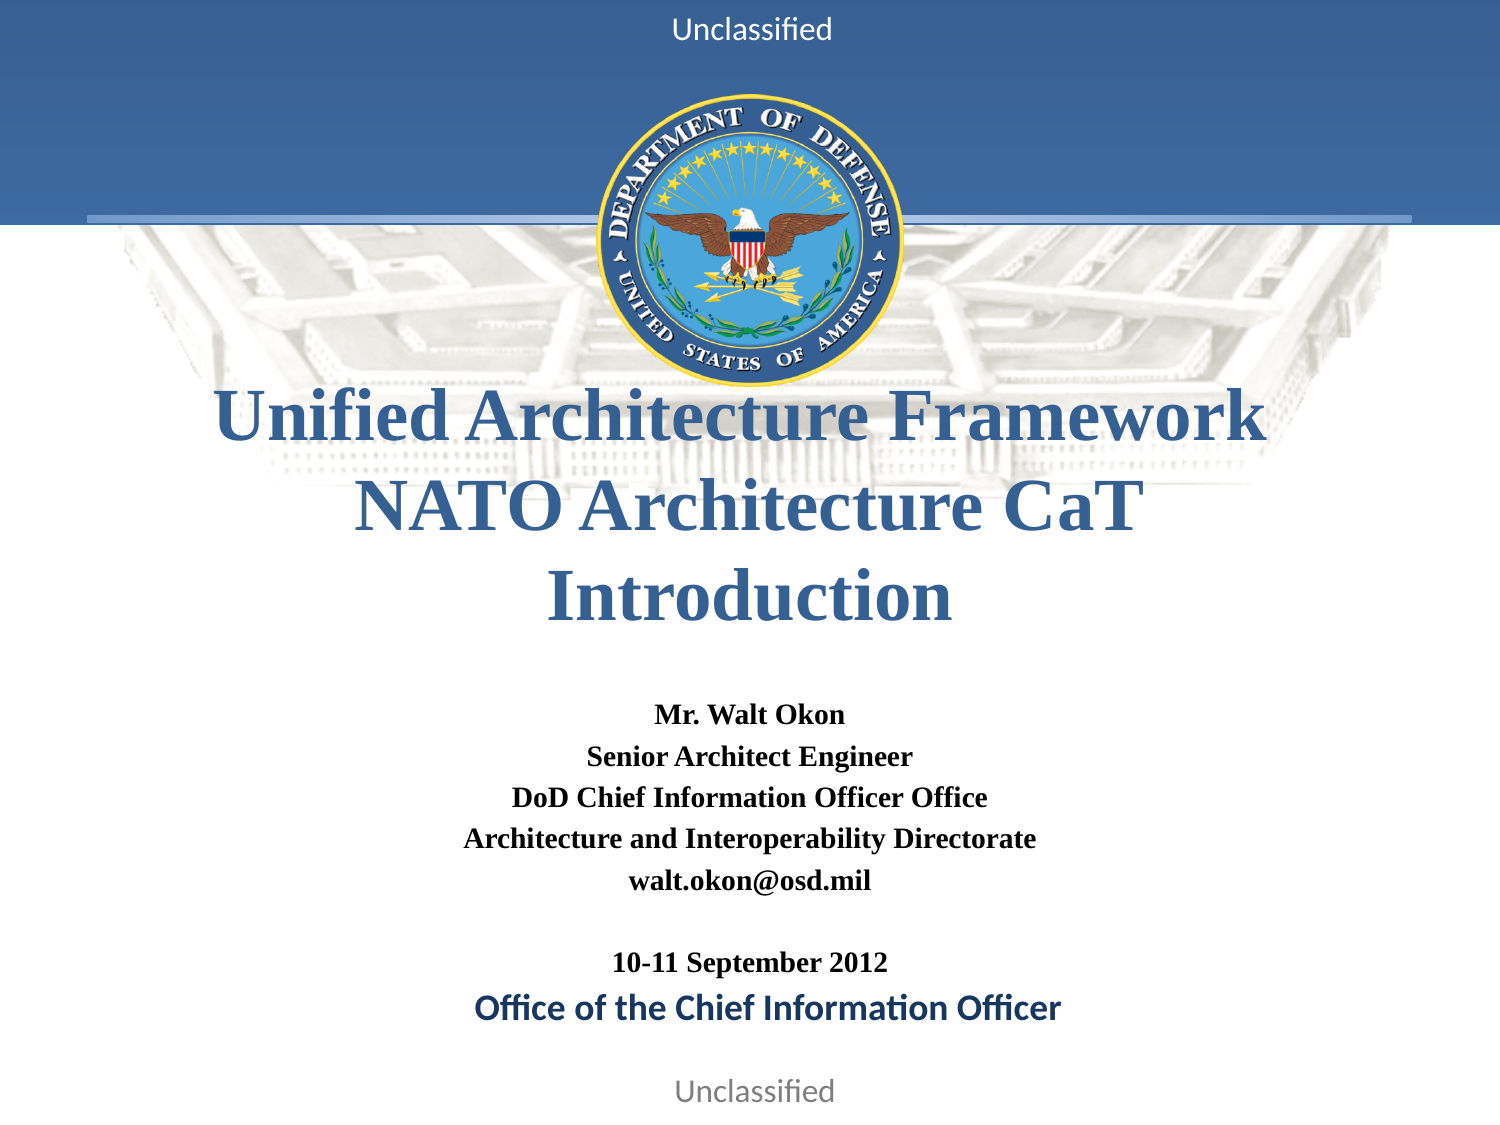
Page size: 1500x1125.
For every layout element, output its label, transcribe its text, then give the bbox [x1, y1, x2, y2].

title Unified Architecture Framework NATO Architecture CaT Introduction [0, 399, 1500, 600]
subtitle Mr. Walt Okon Senior Architect Engineer DoD Chief Information Officer Office Architecture and Interoperability Directorate walt.okon@osd.mil 10-11 September 2012 [24, 687, 1475, 988]
picture [596, 94, 904, 387]
